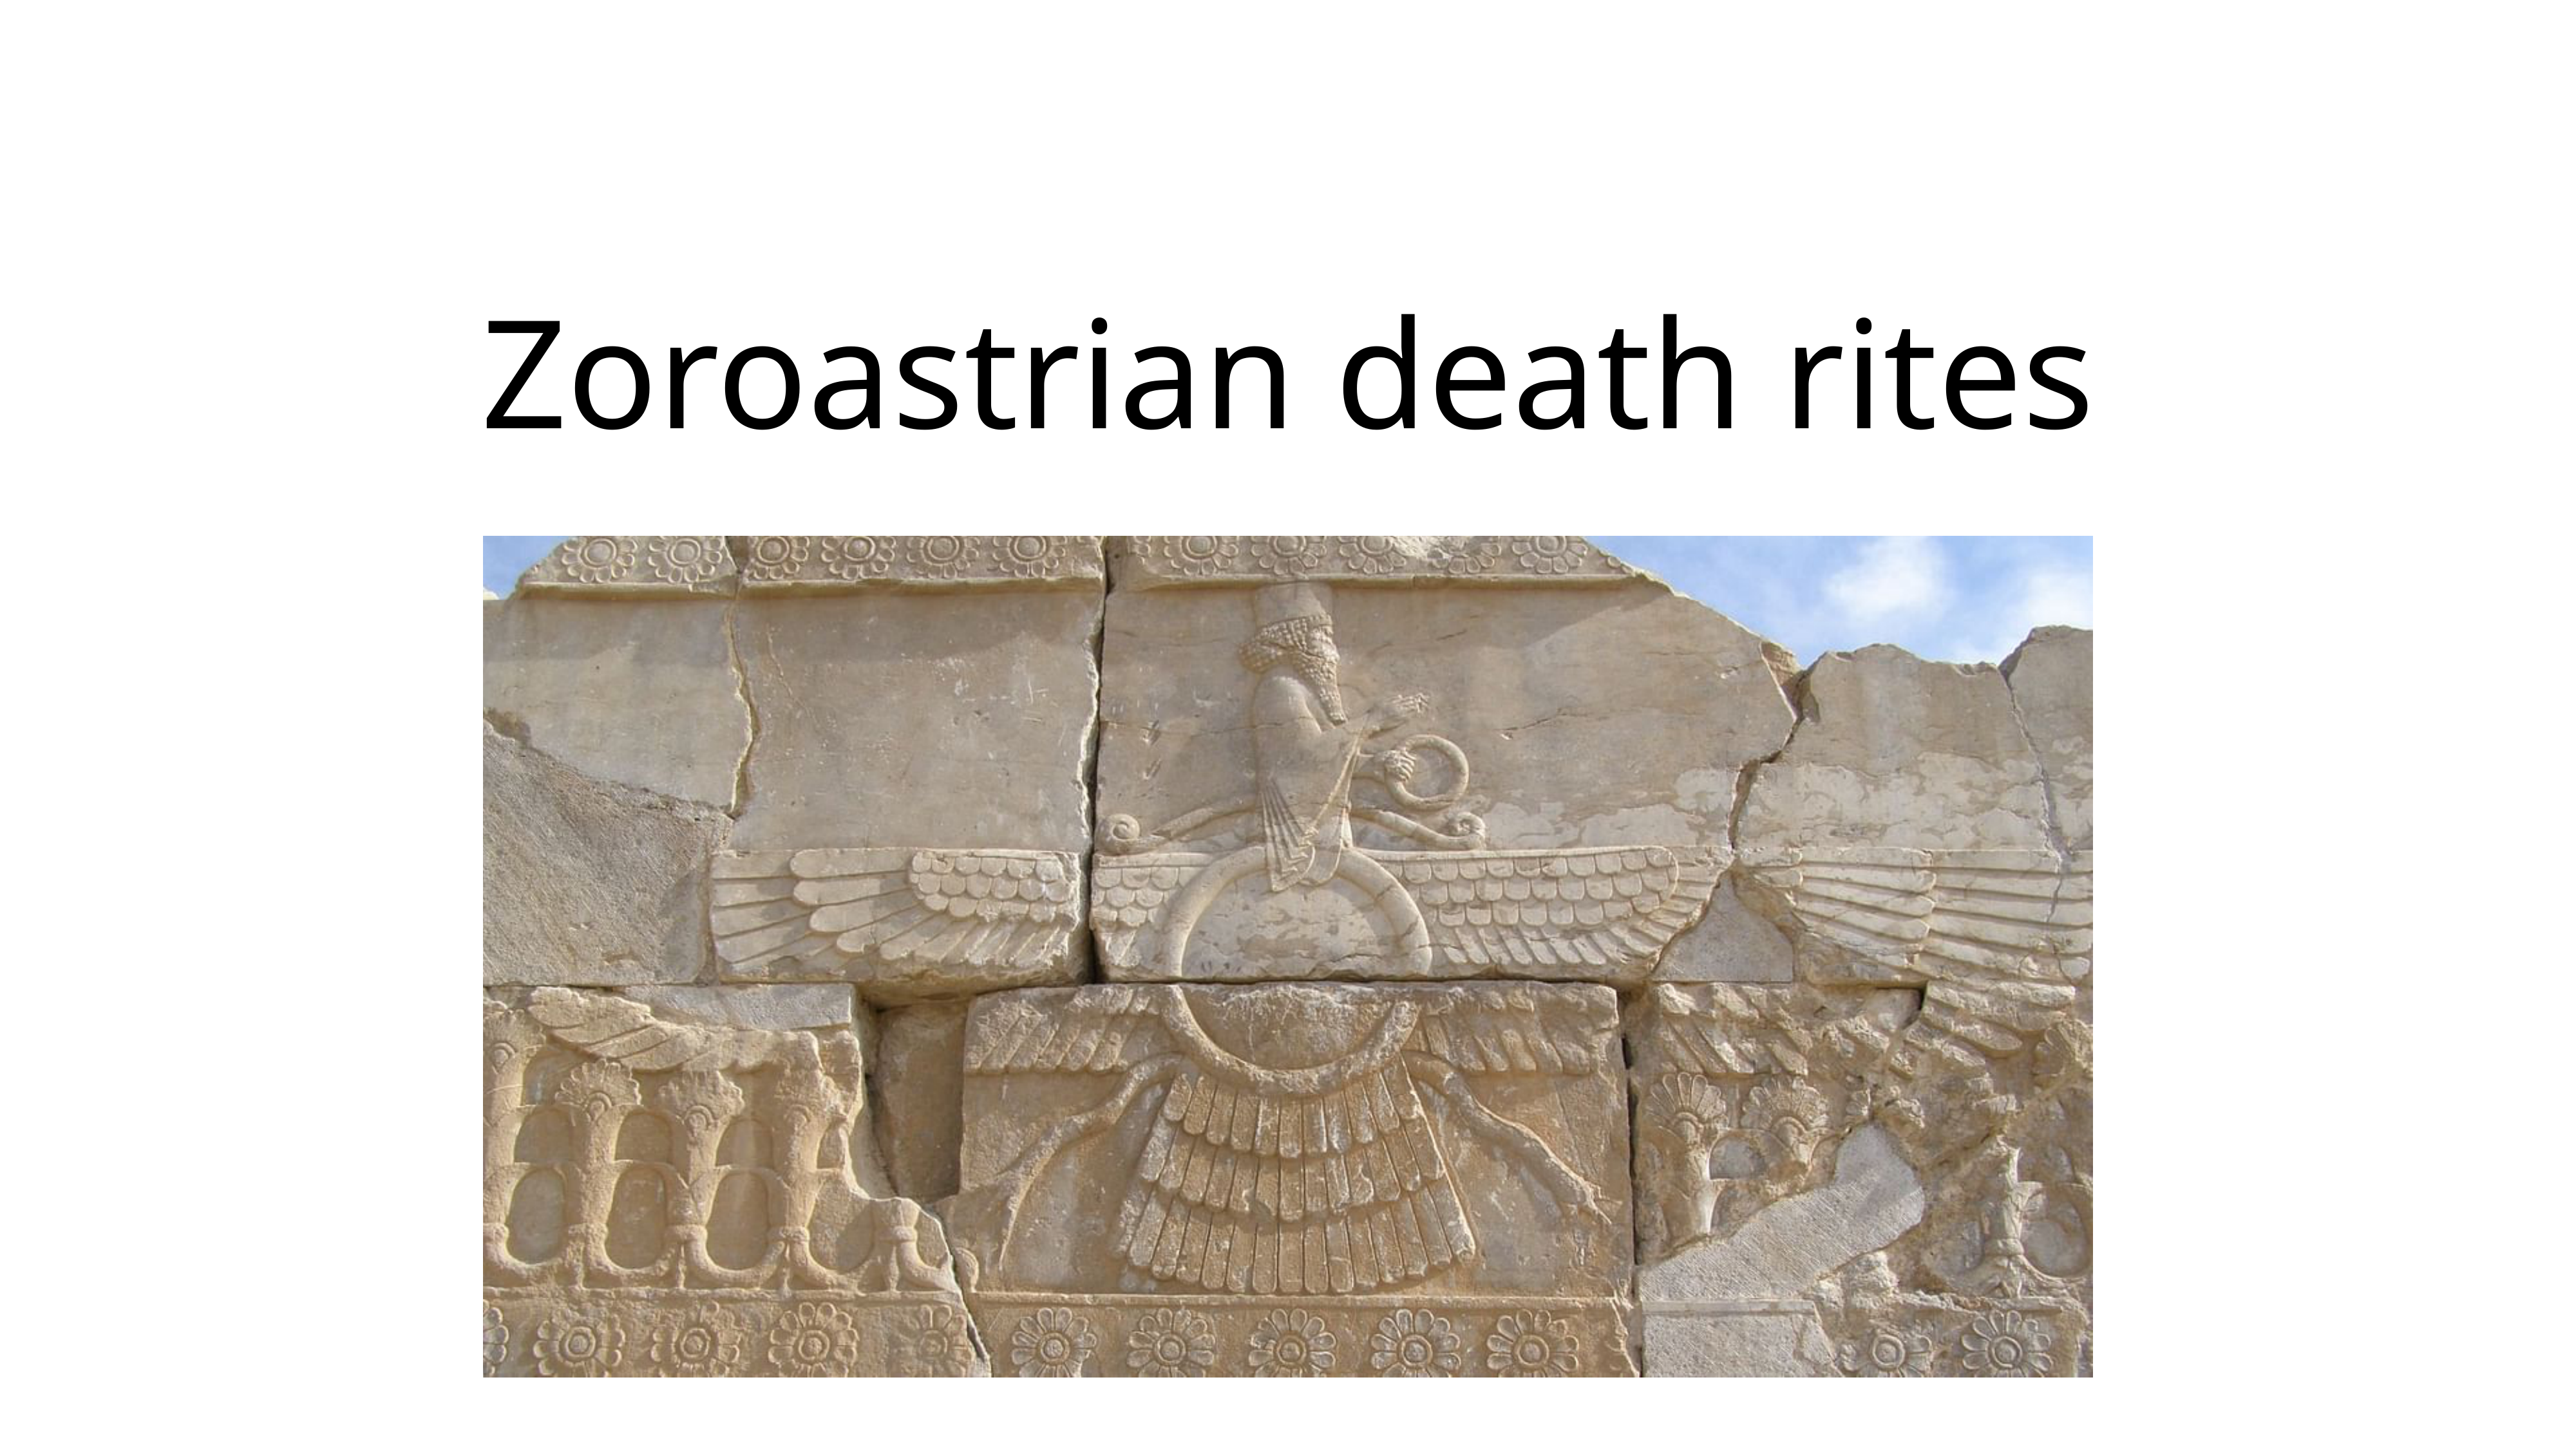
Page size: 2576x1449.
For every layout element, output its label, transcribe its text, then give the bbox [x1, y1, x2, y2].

title Zoroastrian death rites [187, 242, 2389, 465]
picture [482, 535, 2094, 1378]
